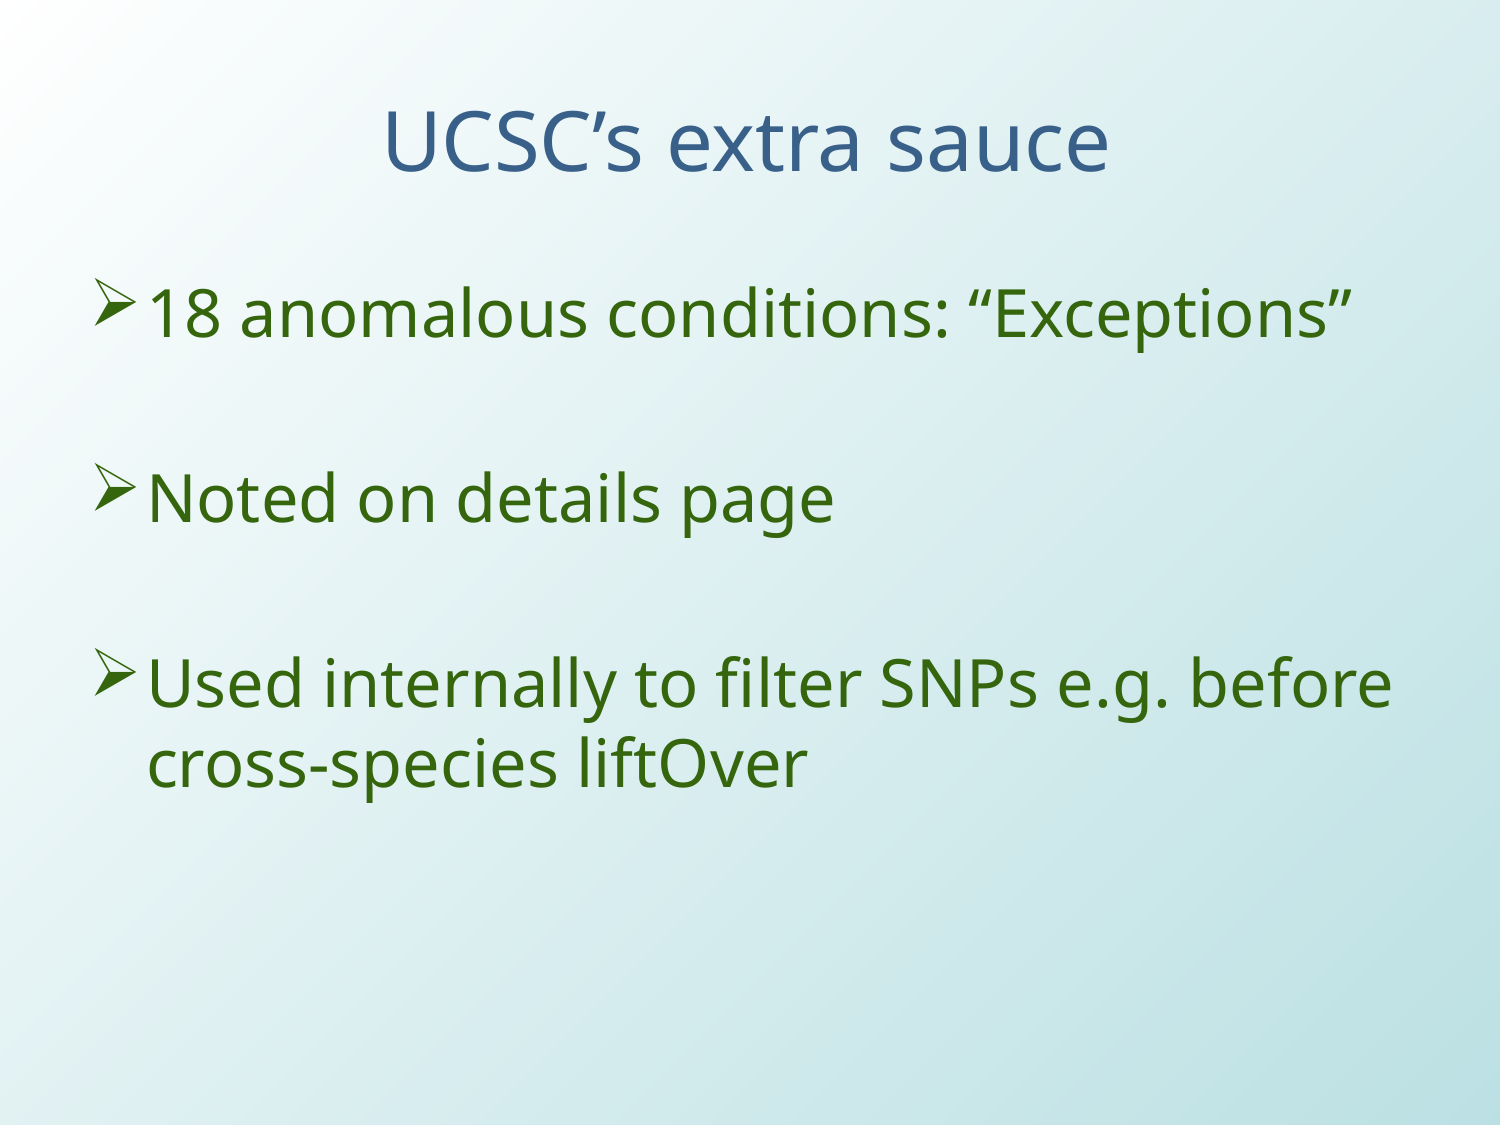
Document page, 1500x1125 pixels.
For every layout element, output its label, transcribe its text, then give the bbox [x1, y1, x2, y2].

list 18 anomalous conditions: “Exceptions” Noted on details page Used internally to filter SNPs e.g. before cross-species liftOver [74, 261, 1426, 1125]
title UCSC’s extra sauce [74, 14, 1426, 261]
